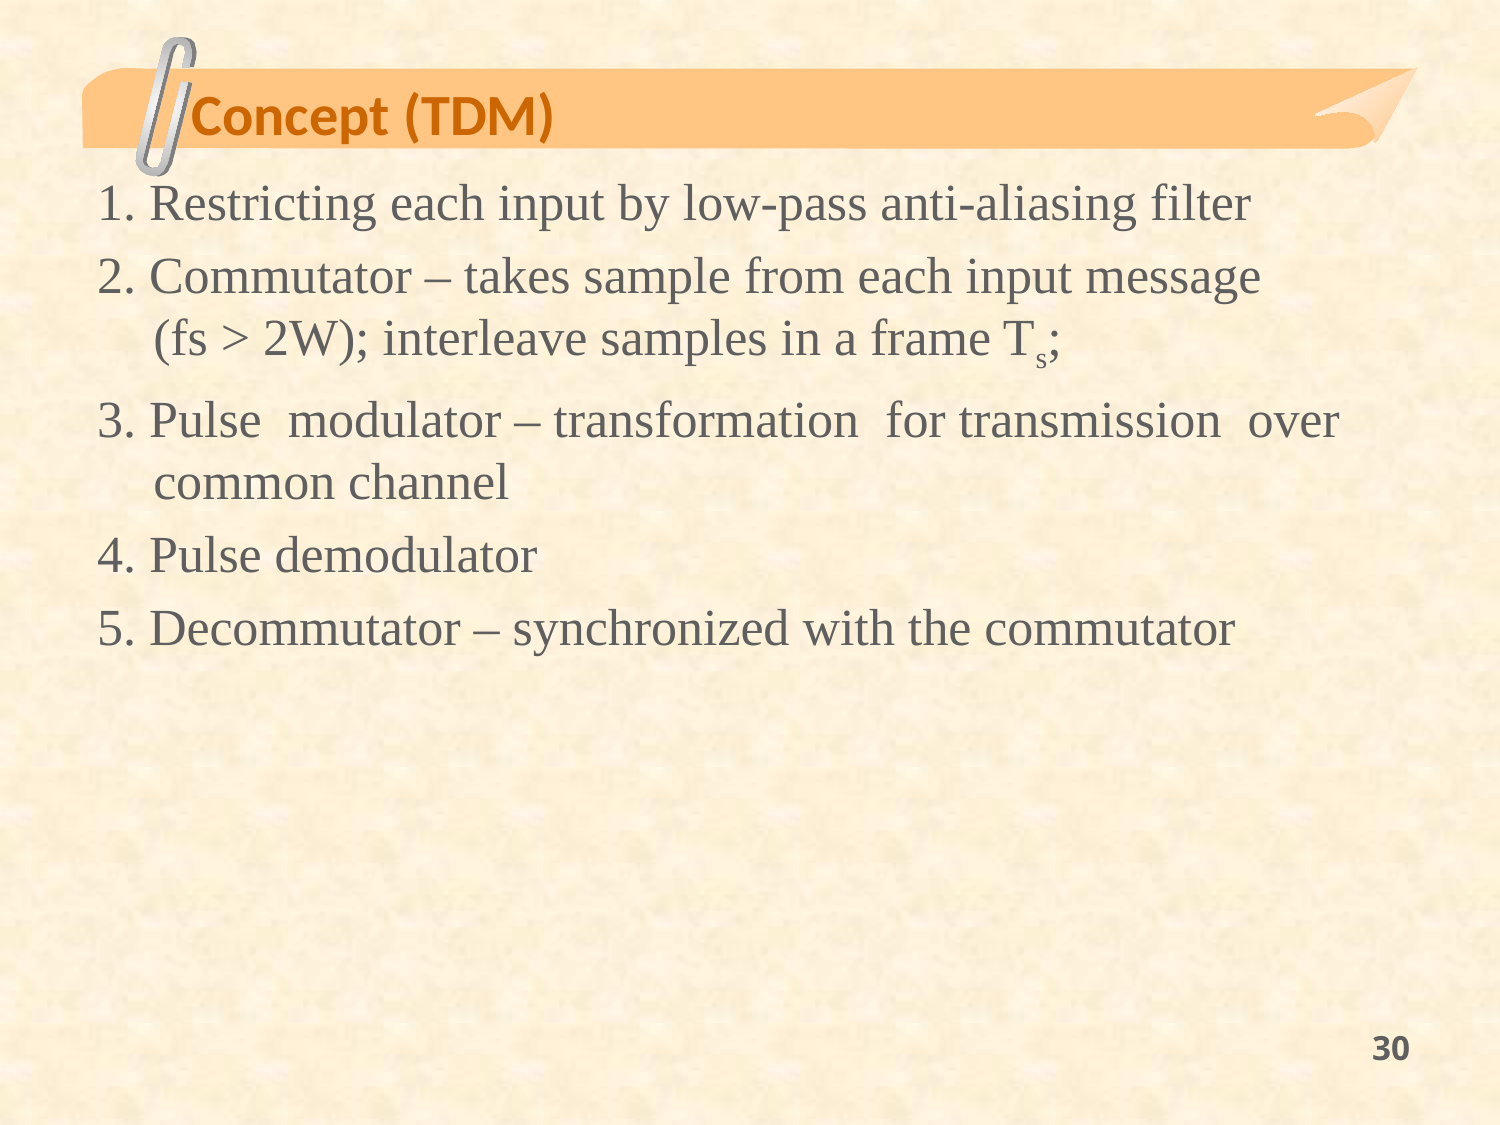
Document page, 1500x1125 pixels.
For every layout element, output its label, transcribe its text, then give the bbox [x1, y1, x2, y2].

slide_number 30 [1074, 1019, 1425, 1098]
title Concept (TDM) [176, 75, 1415, 149]
picture [0, 0, 1500, 1125]
list 1. Restricting each input by low-pass anti-aliasing filter 2. Commutator – takes sample from each input message (fs > 2W); interleave samples in a frame Ts; 3. Pulse modulator – transformation for transmission over common channel 4. Pulse demodulator 5. Decommutator – synchronized with the commutator [82, 160, 1425, 1005]
